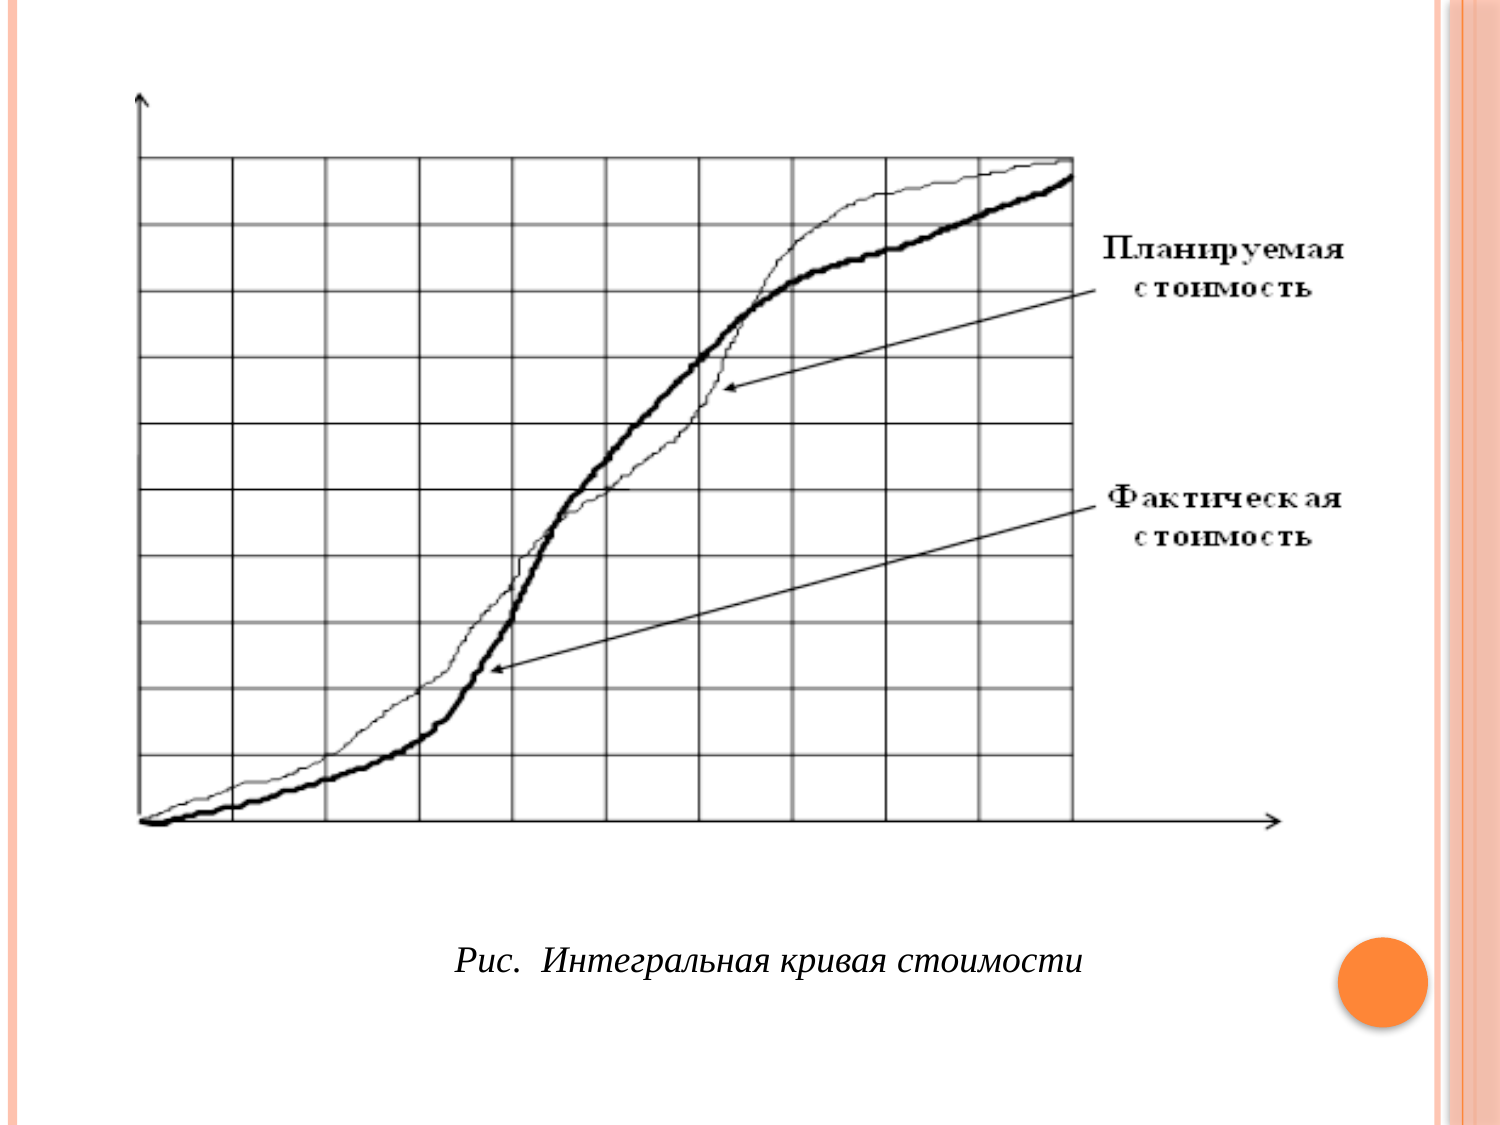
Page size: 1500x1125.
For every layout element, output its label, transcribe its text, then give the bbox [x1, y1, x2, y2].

text_box Рис. Интегральная кривая стоимости [135, 905, 1329, 988]
picture [135, 89, 1377, 839]
